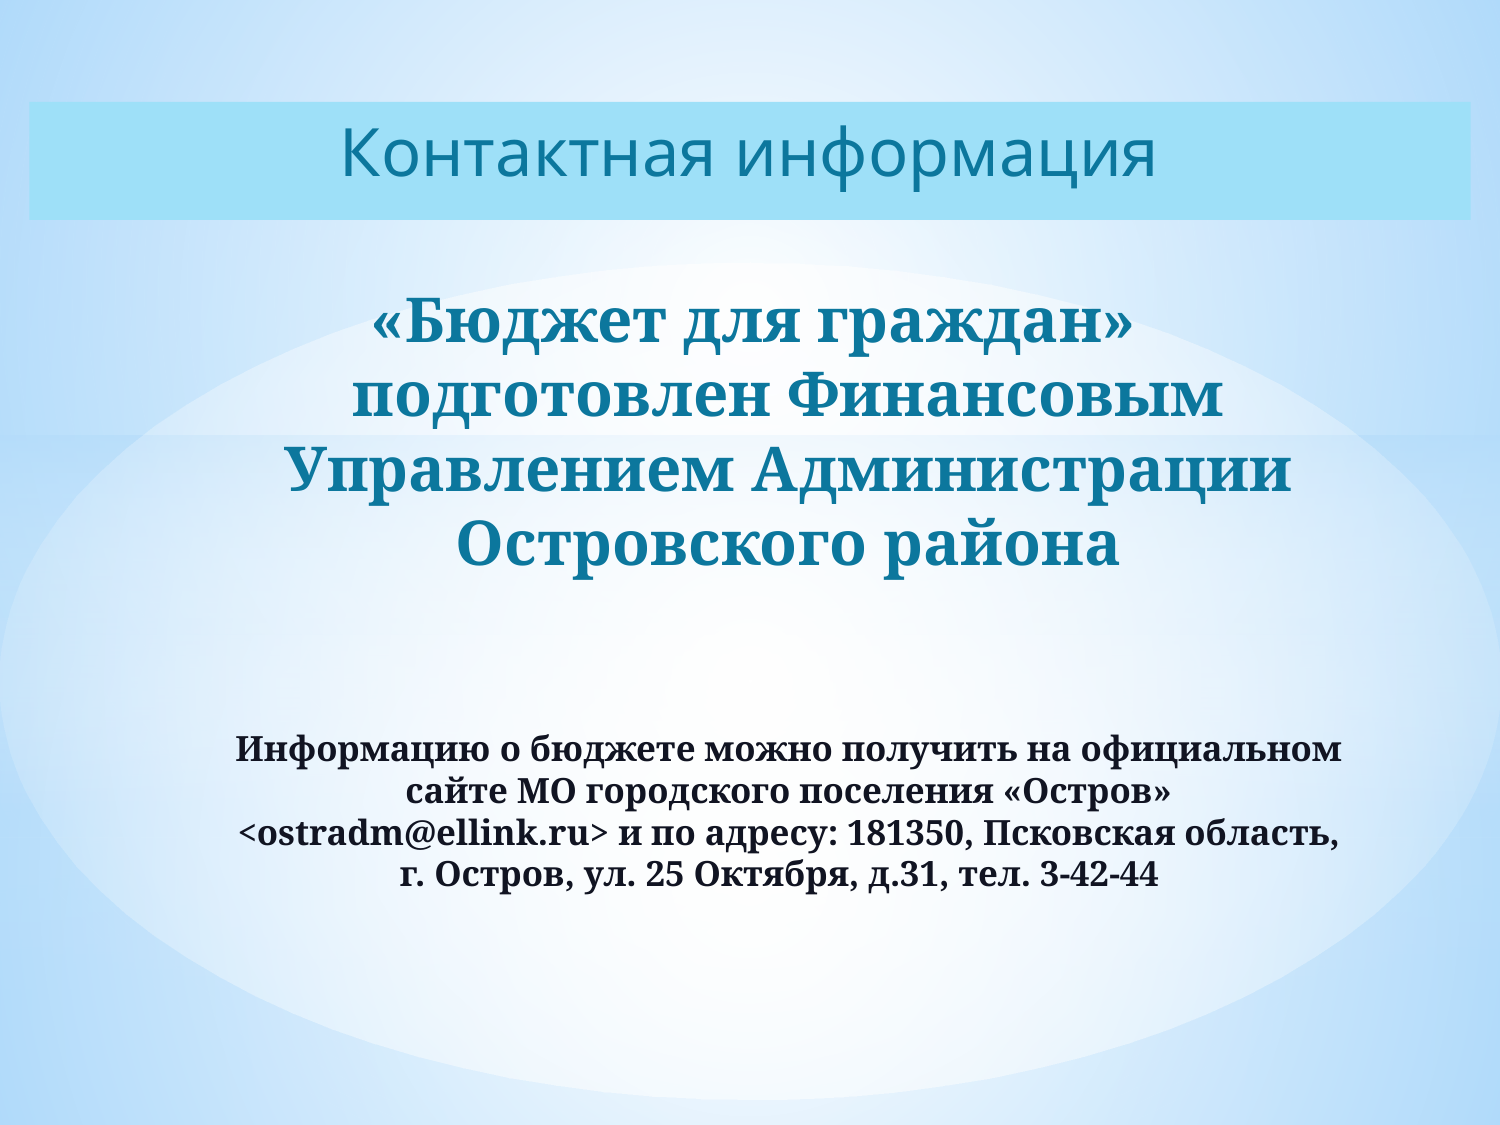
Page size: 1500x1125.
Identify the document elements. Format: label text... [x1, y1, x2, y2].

title «Бюджет для граждан» подготовлен Финансовым Управлением Администрации Островского района Информацию о бюджете можно получить на официальном сайте МО городского поселения «Остров» <ostradm@ellink.ru> и по адресу: 181350, Псковская область, г. Остров, ул. 25 Октября, д.31, тел. 3-42-44 [159, 267, 1365, 976]
list Контактная информация [29, 101, 1471, 220]
